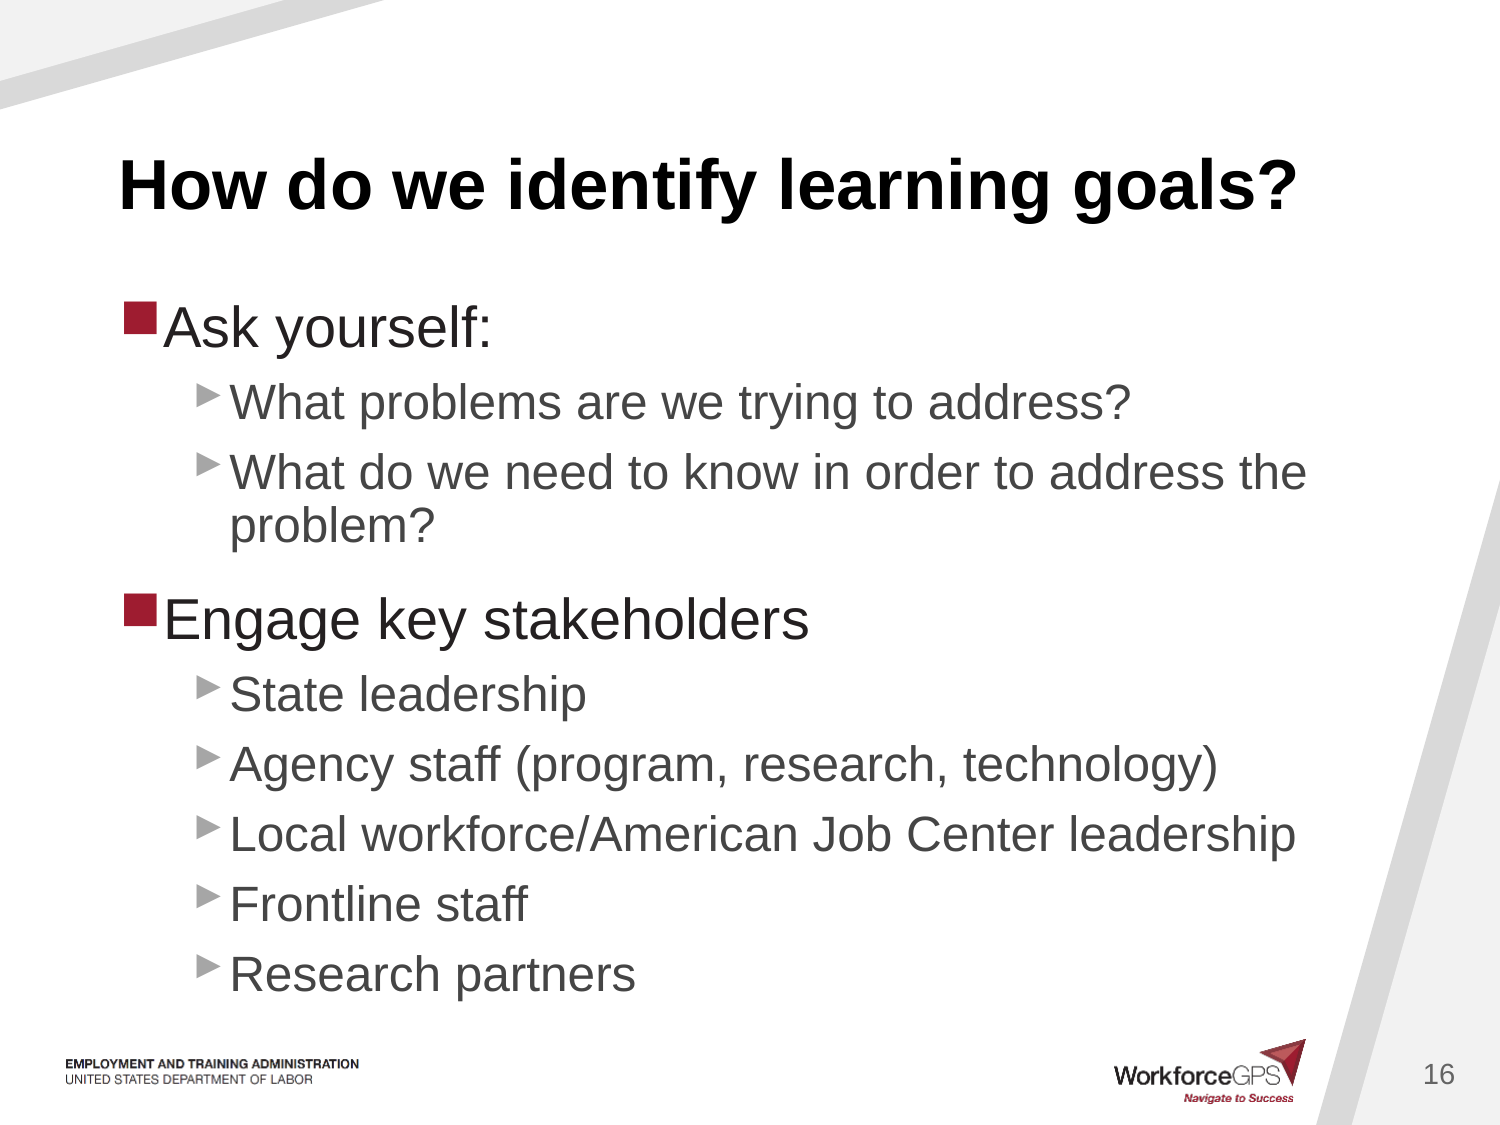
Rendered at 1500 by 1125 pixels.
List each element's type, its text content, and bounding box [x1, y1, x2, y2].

picture [1112, 1038, 1308, 1105]
slide_number 16 [1260, 1042, 1471, 1103]
list Ask yourself: What problems are we trying to address? What do we need to know in order to address the problem? Engage key stakeholders State leadership Agency staff (program, research, technology) Local workforce/American Job Center leadership Frontline staff Research partners [103, 290, 1409, 1014]
picture [59, 1053, 370, 1092]
title How do we identify learning goals? [103, 59, 1409, 233]
